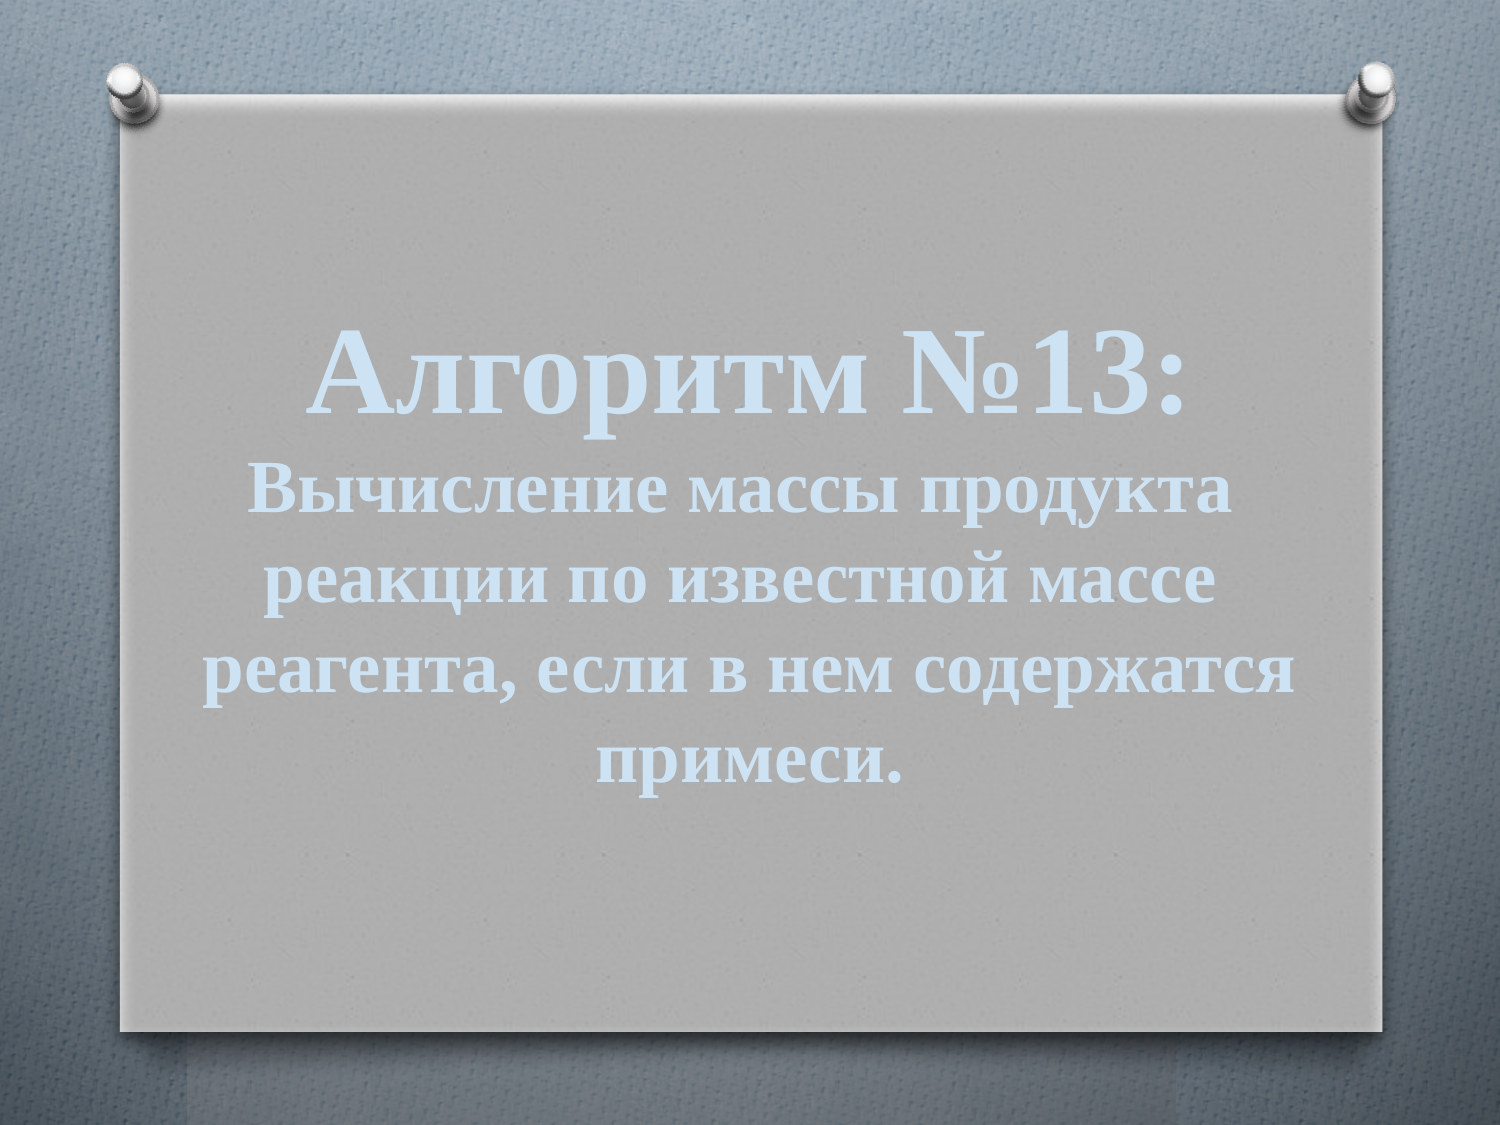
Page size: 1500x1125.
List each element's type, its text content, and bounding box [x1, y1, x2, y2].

text_box Алгоритм №13: Вычисление массы продукта реакции по известной массе реагента, если в нем содержатся примеси. [187, 280, 1313, 806]
picture [75, 29, 198, 153]
picture [1317, 35, 1439, 156]
